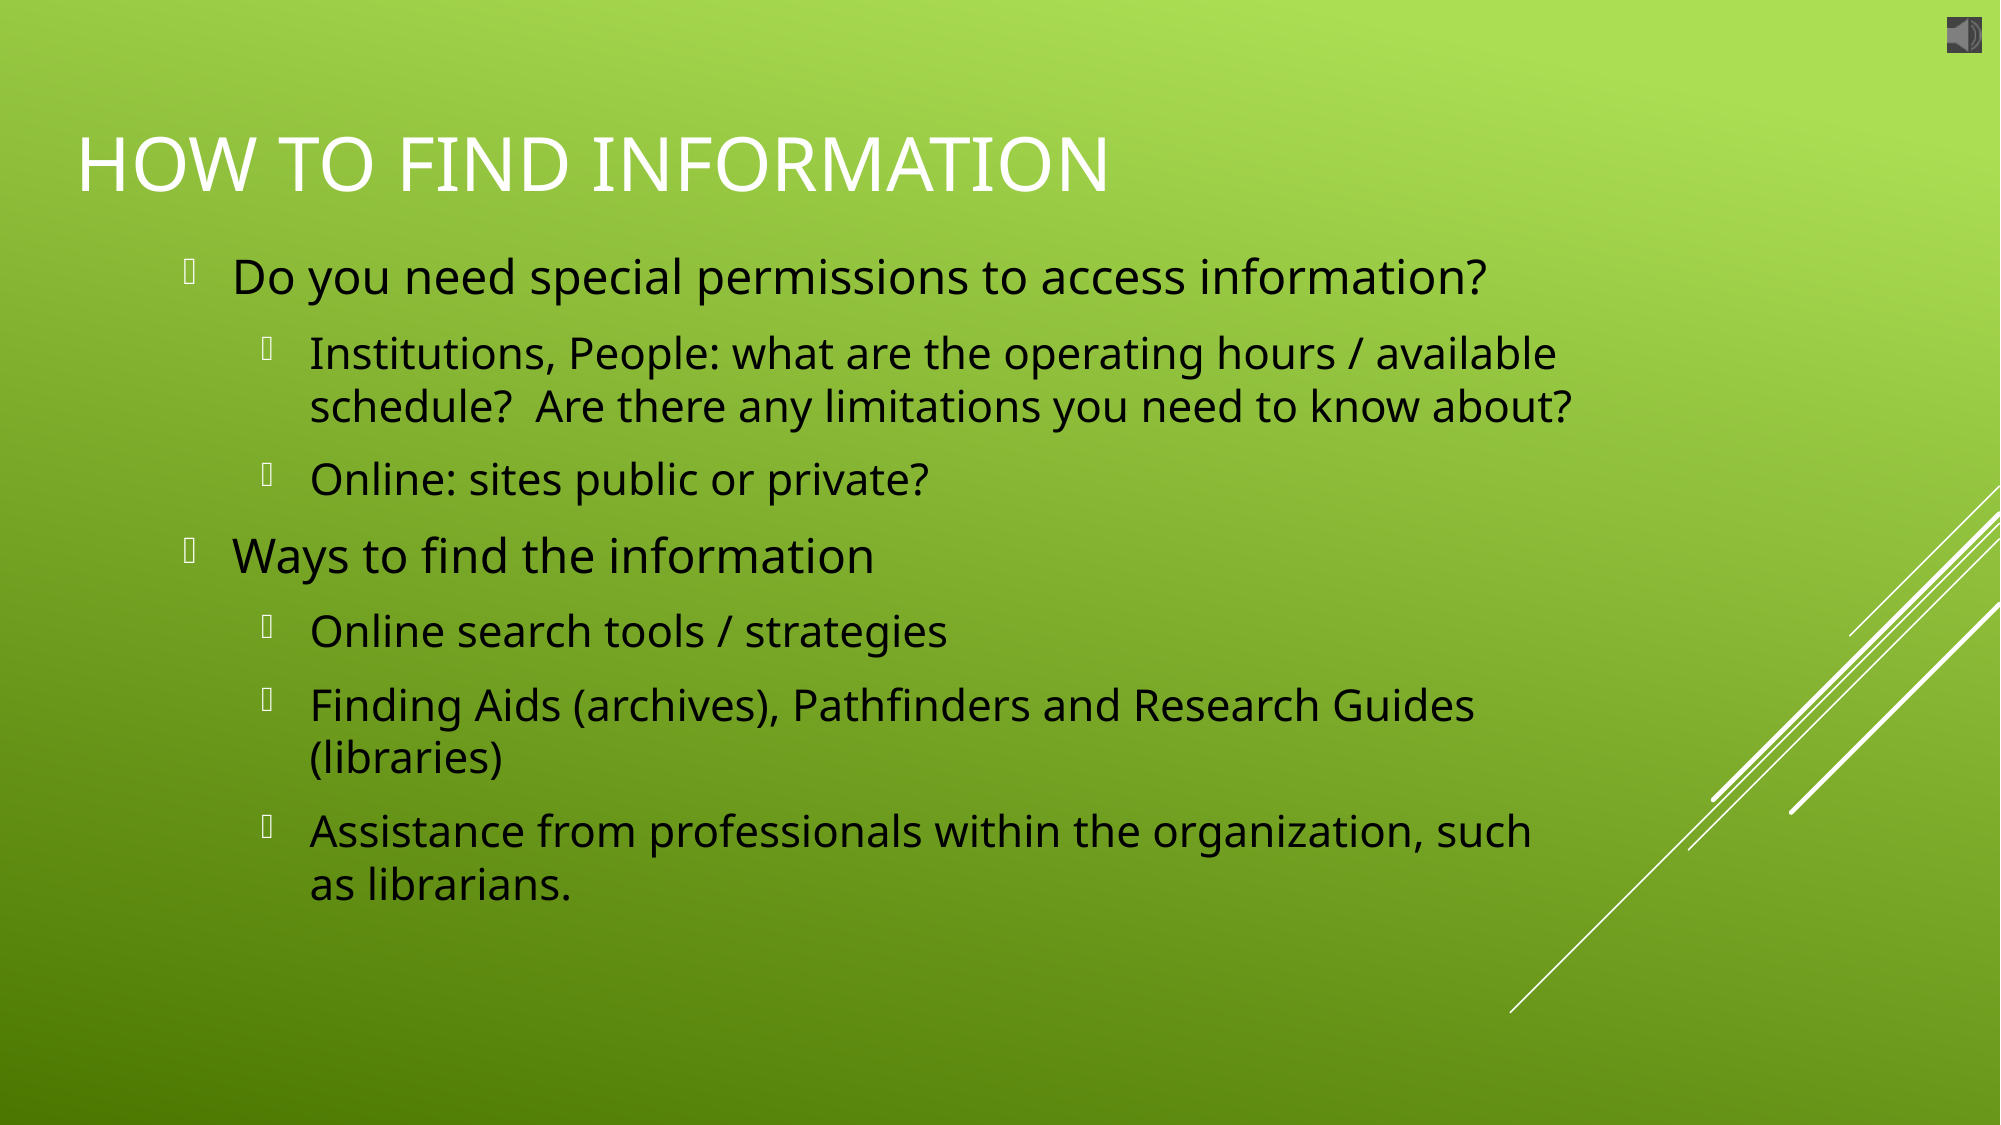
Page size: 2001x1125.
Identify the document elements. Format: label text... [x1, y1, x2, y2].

list Do you need special permissions to access information? Institutions, People: what are the operating hours / available schedule? Are there any limitations you need to know about? Online: sites public or private? Ways to find the information Online search tools / strategies Finding Aids (archives), Pathfinders and Research Guides (libraries) Assistance from professionals within the organization, such as librarians. [90, 239, 1603, 929]
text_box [1945, 16, 1984, 55]
title HOW to find information [60, 37, 1730, 285]
